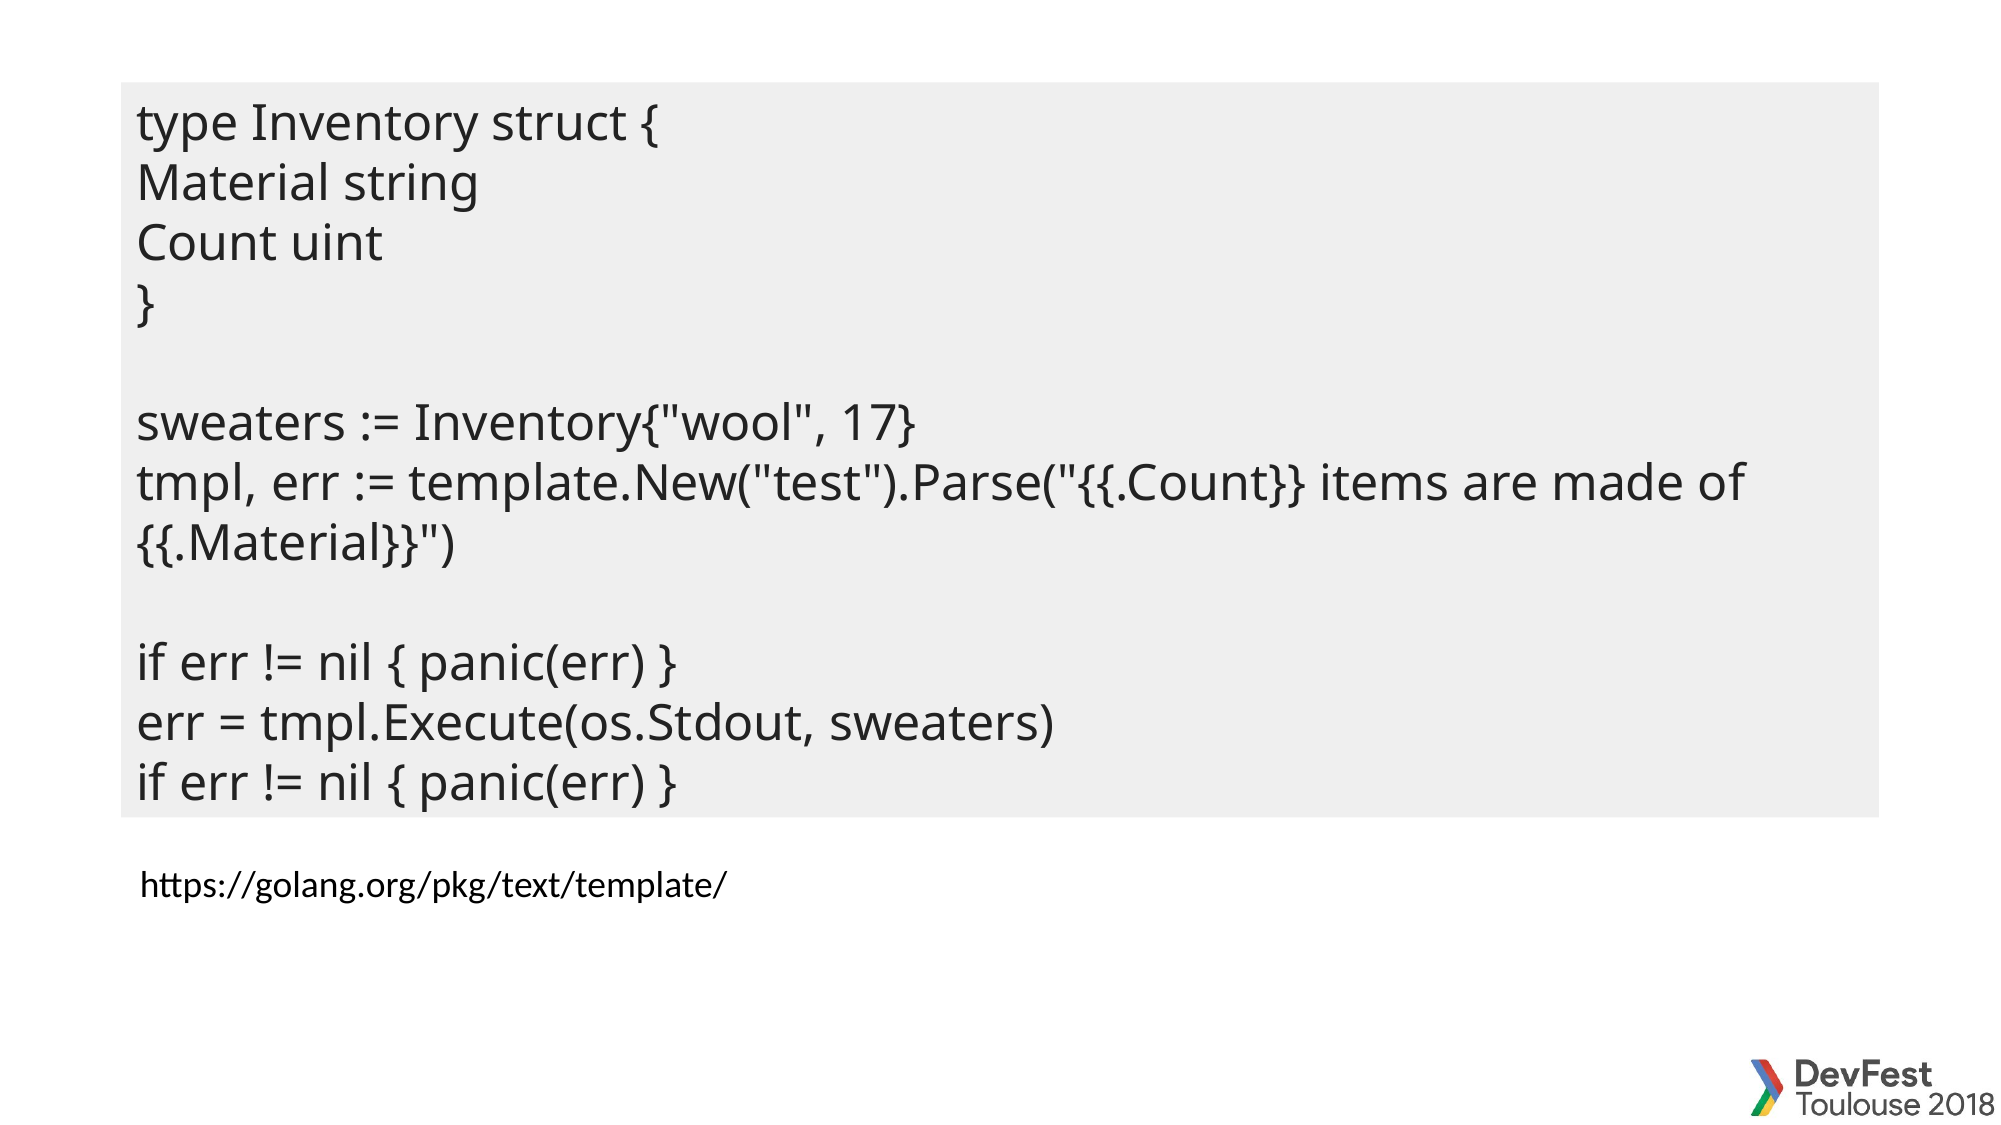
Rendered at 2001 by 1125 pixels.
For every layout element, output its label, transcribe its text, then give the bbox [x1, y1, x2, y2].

text_box https://golang.org/pkg/text/template/ [124, 852, 743, 913]
title type Inventory struct { Material string Count uint } sweaters := Inventory{"wool", 17} tmpl, err := template.New("test").Parse("{{.Count}} items are made of {{.Material}}") if err != nil { panic(err) } err = tmpl.Execute(os.Stdout, sweaters) if err != nil { panic(err) } [121, 82, 1879, 818]
picture [1749, 1053, 2000, 1125]
